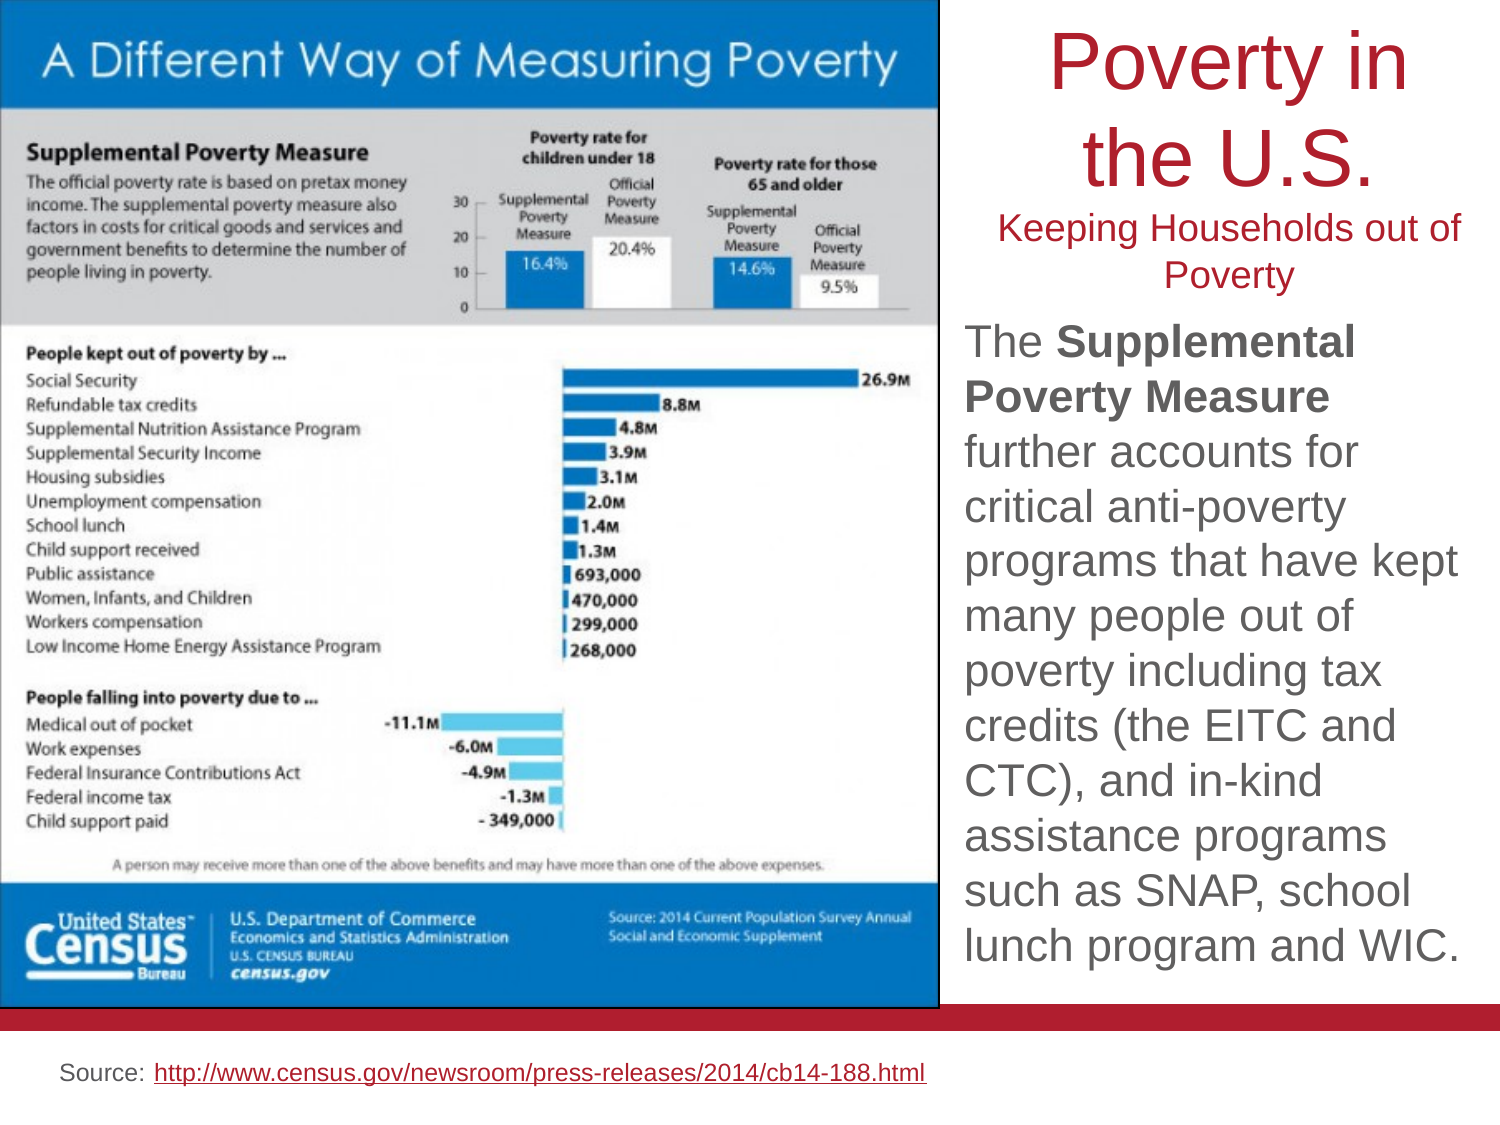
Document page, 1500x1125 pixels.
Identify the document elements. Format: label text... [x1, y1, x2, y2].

picture [0, 1004, 1500, 1031]
title Poverty in the U.S. Keeping Households out of Poverty [975, 0, 1483, 303]
text_box Source: http://www.census.gov/newsroom/press-releases/2014/cb14-188.html [44, 1036, 1367, 1097]
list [0, 0, 939, 1008]
text_box The Supplemental Poverty Measure further accounts for critical anti-poverty programs that have kept many people out of poverty including tax credits (the EITC and CTC), and in-kind assistance programs such as SNAP, school lunch program and WIC. [949, 303, 1483, 979]
